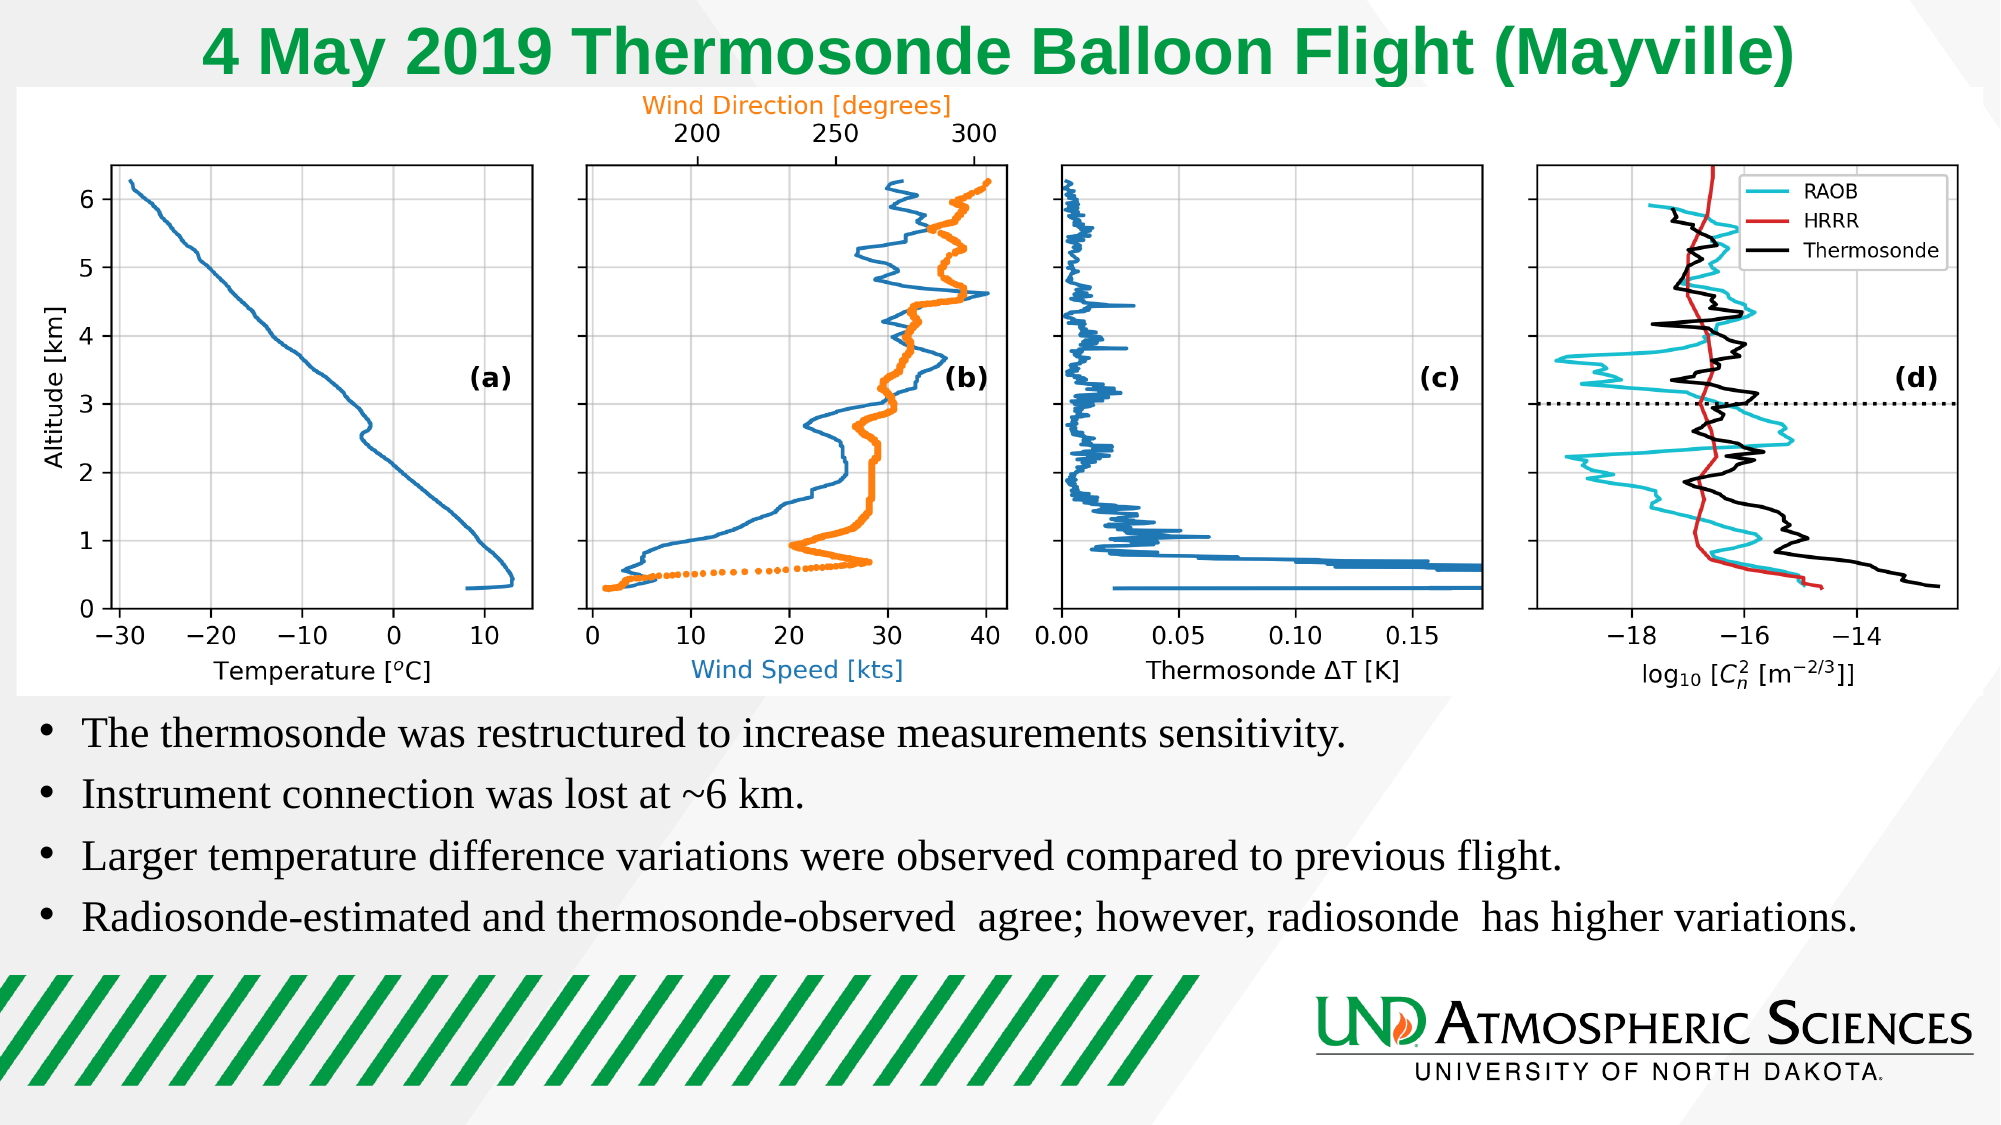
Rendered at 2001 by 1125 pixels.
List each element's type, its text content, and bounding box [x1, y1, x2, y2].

picture [0, 0, 2001, 1125]
title 4 May 2019 Thermosonde Balloon Flight (Mayville) [0, 6, 2000, 89]
